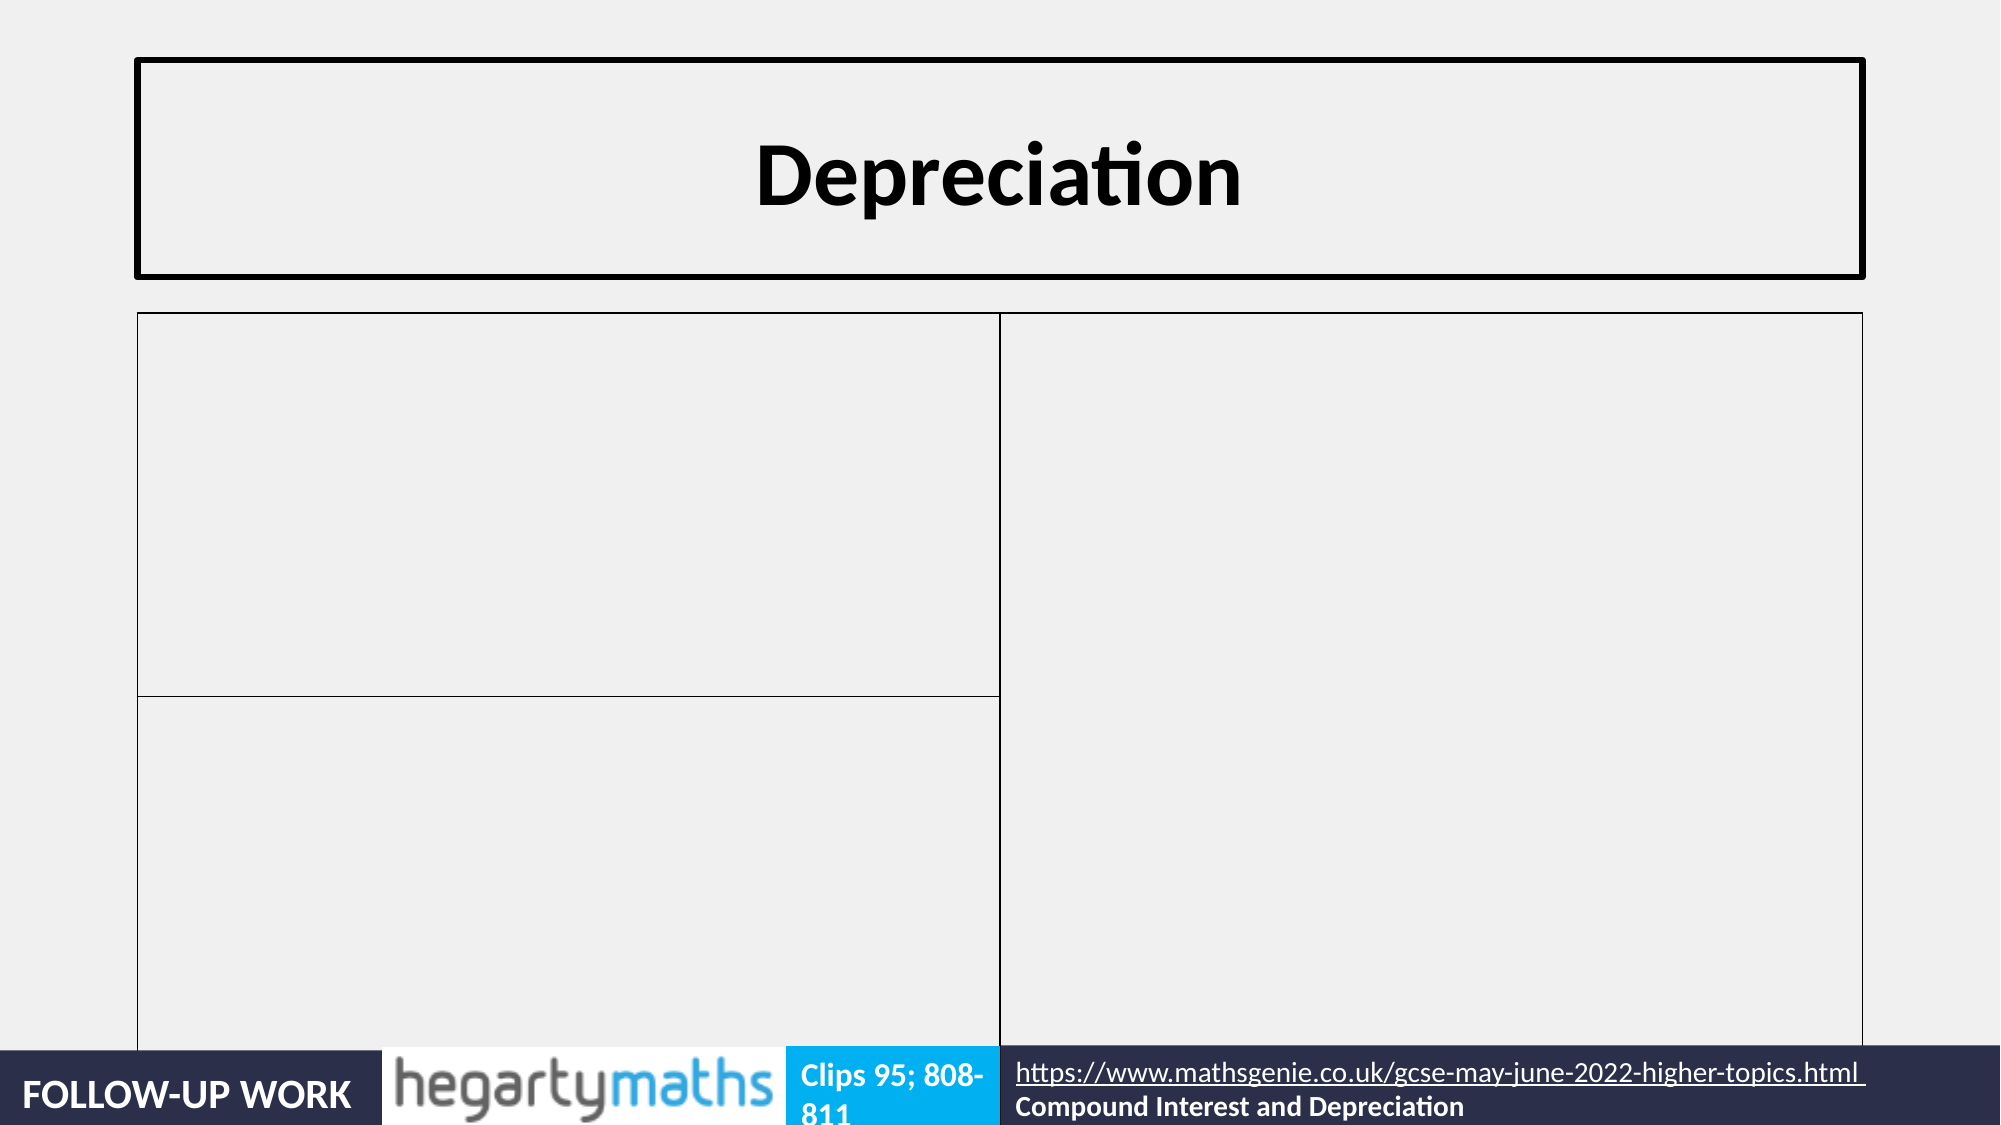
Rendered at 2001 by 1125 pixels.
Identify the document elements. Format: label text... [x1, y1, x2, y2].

text_box Clips 95; 808-811 [786, 1046, 1000, 1125]
text_box https://www.mathsgenie.co.uk/gcse-may-june-2022-higher-topics.html Compound Interest and Depreciation [1000, 1045, 2000, 1125]
title Depreciation [137, 59, 1863, 278]
picture [381, 1047, 785, 1125]
text_box FOLLOW-UP WORK [0, 1050, 377, 1125]
